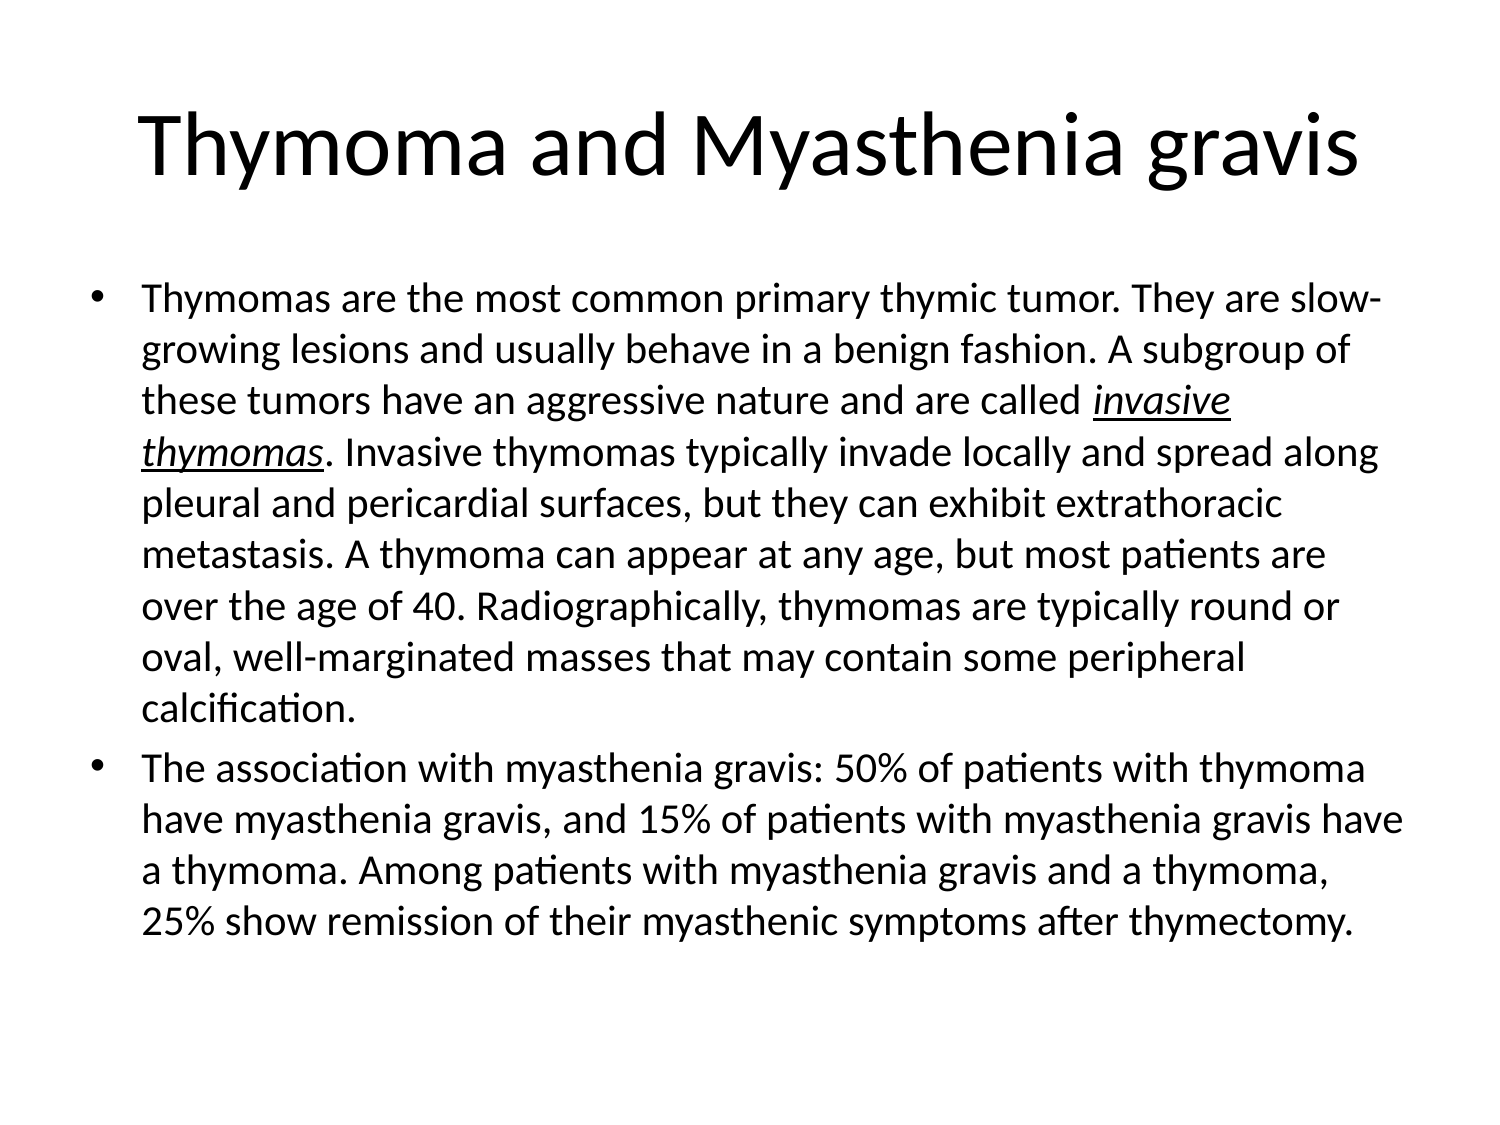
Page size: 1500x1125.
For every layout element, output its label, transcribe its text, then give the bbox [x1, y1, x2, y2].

list Thymomas are the most common primary thymic tumor. They are slow-growing lesions and usually behave in a benign fashion. A subgroup of these tumors have an aggressive nature and are called invasive thymomas. Invasive thymomas typically invade locally and spread along pleural and pericardial surfaces, but they can exhibit extrathoracic metastasis. A thymoma can appear at any age, but most patients are over the age of 40. Radiographically, thymomas are typically round or oval, well-marginated masses that may contain some peripheral calcification. The association with myasthenia gravis: 50% of patients with thymoma have myasthenia gravis, and 15% of patients with myasthenia gravis have a thymoma. Among patients with myasthenia gravis and a thymoma, 25% show remission of their myasthenic symptoms after thymectomy. [75, 262, 1425, 1005]
title Thymoma and Myasthenia gravis [75, 45, 1425, 233]
